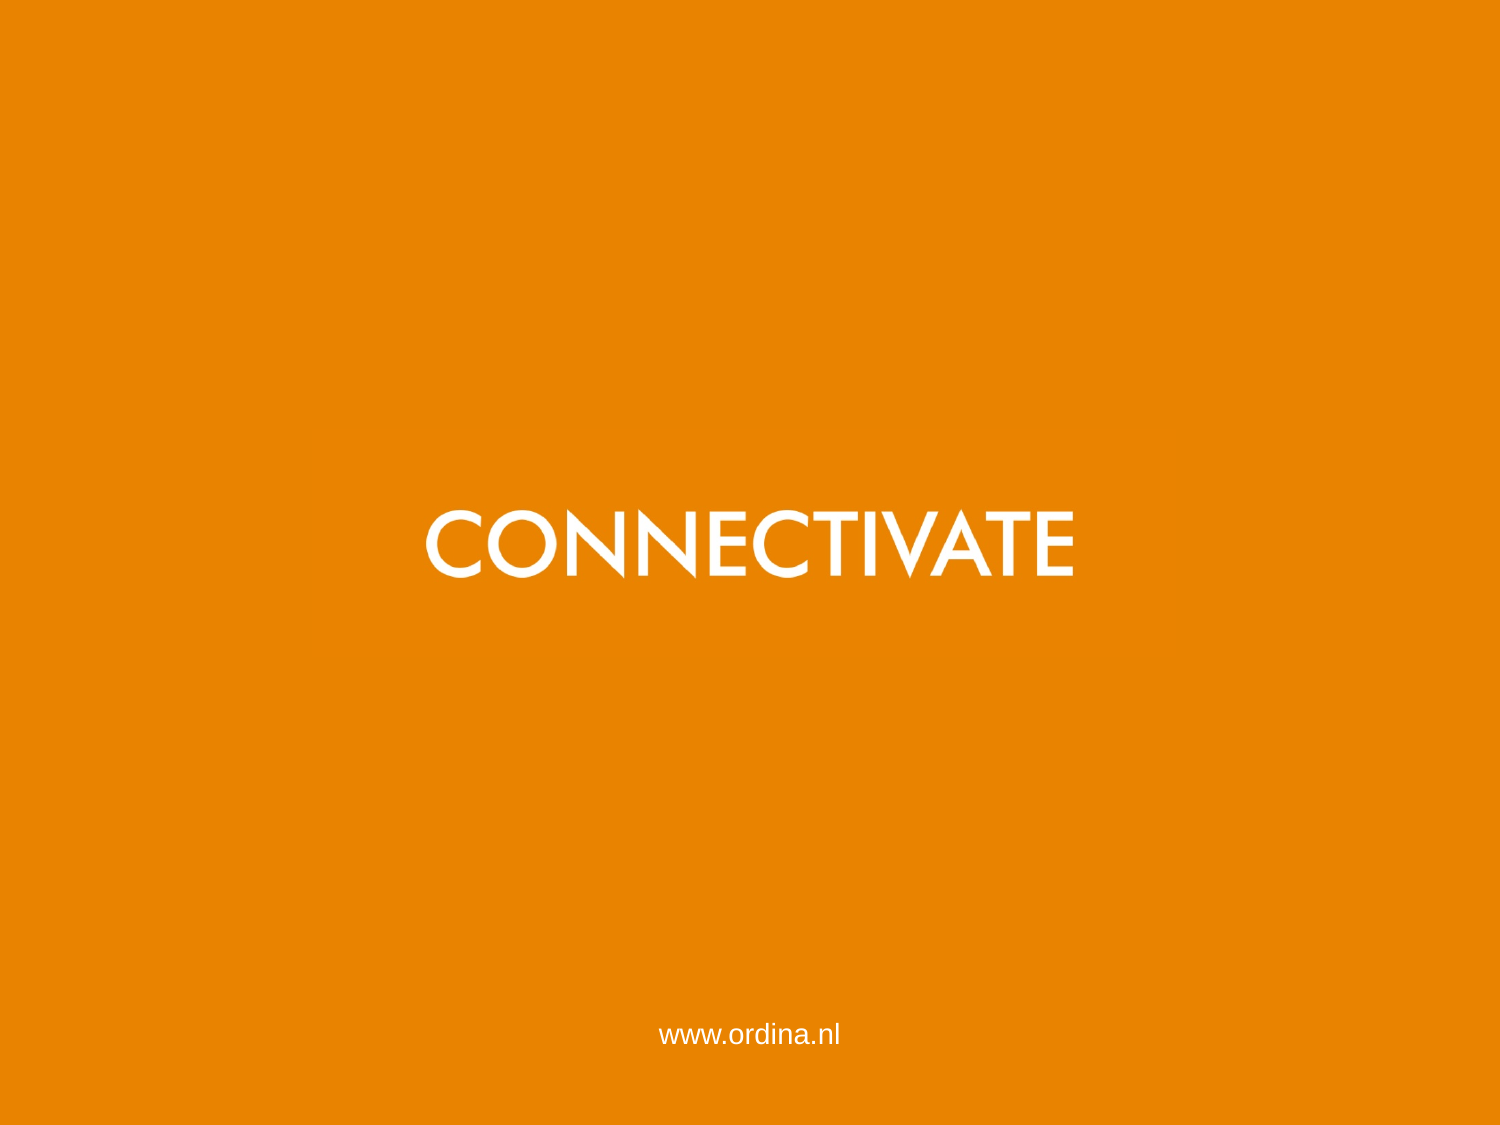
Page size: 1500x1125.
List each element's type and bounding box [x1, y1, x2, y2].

text_box [0, 0, 1500, 1125]
